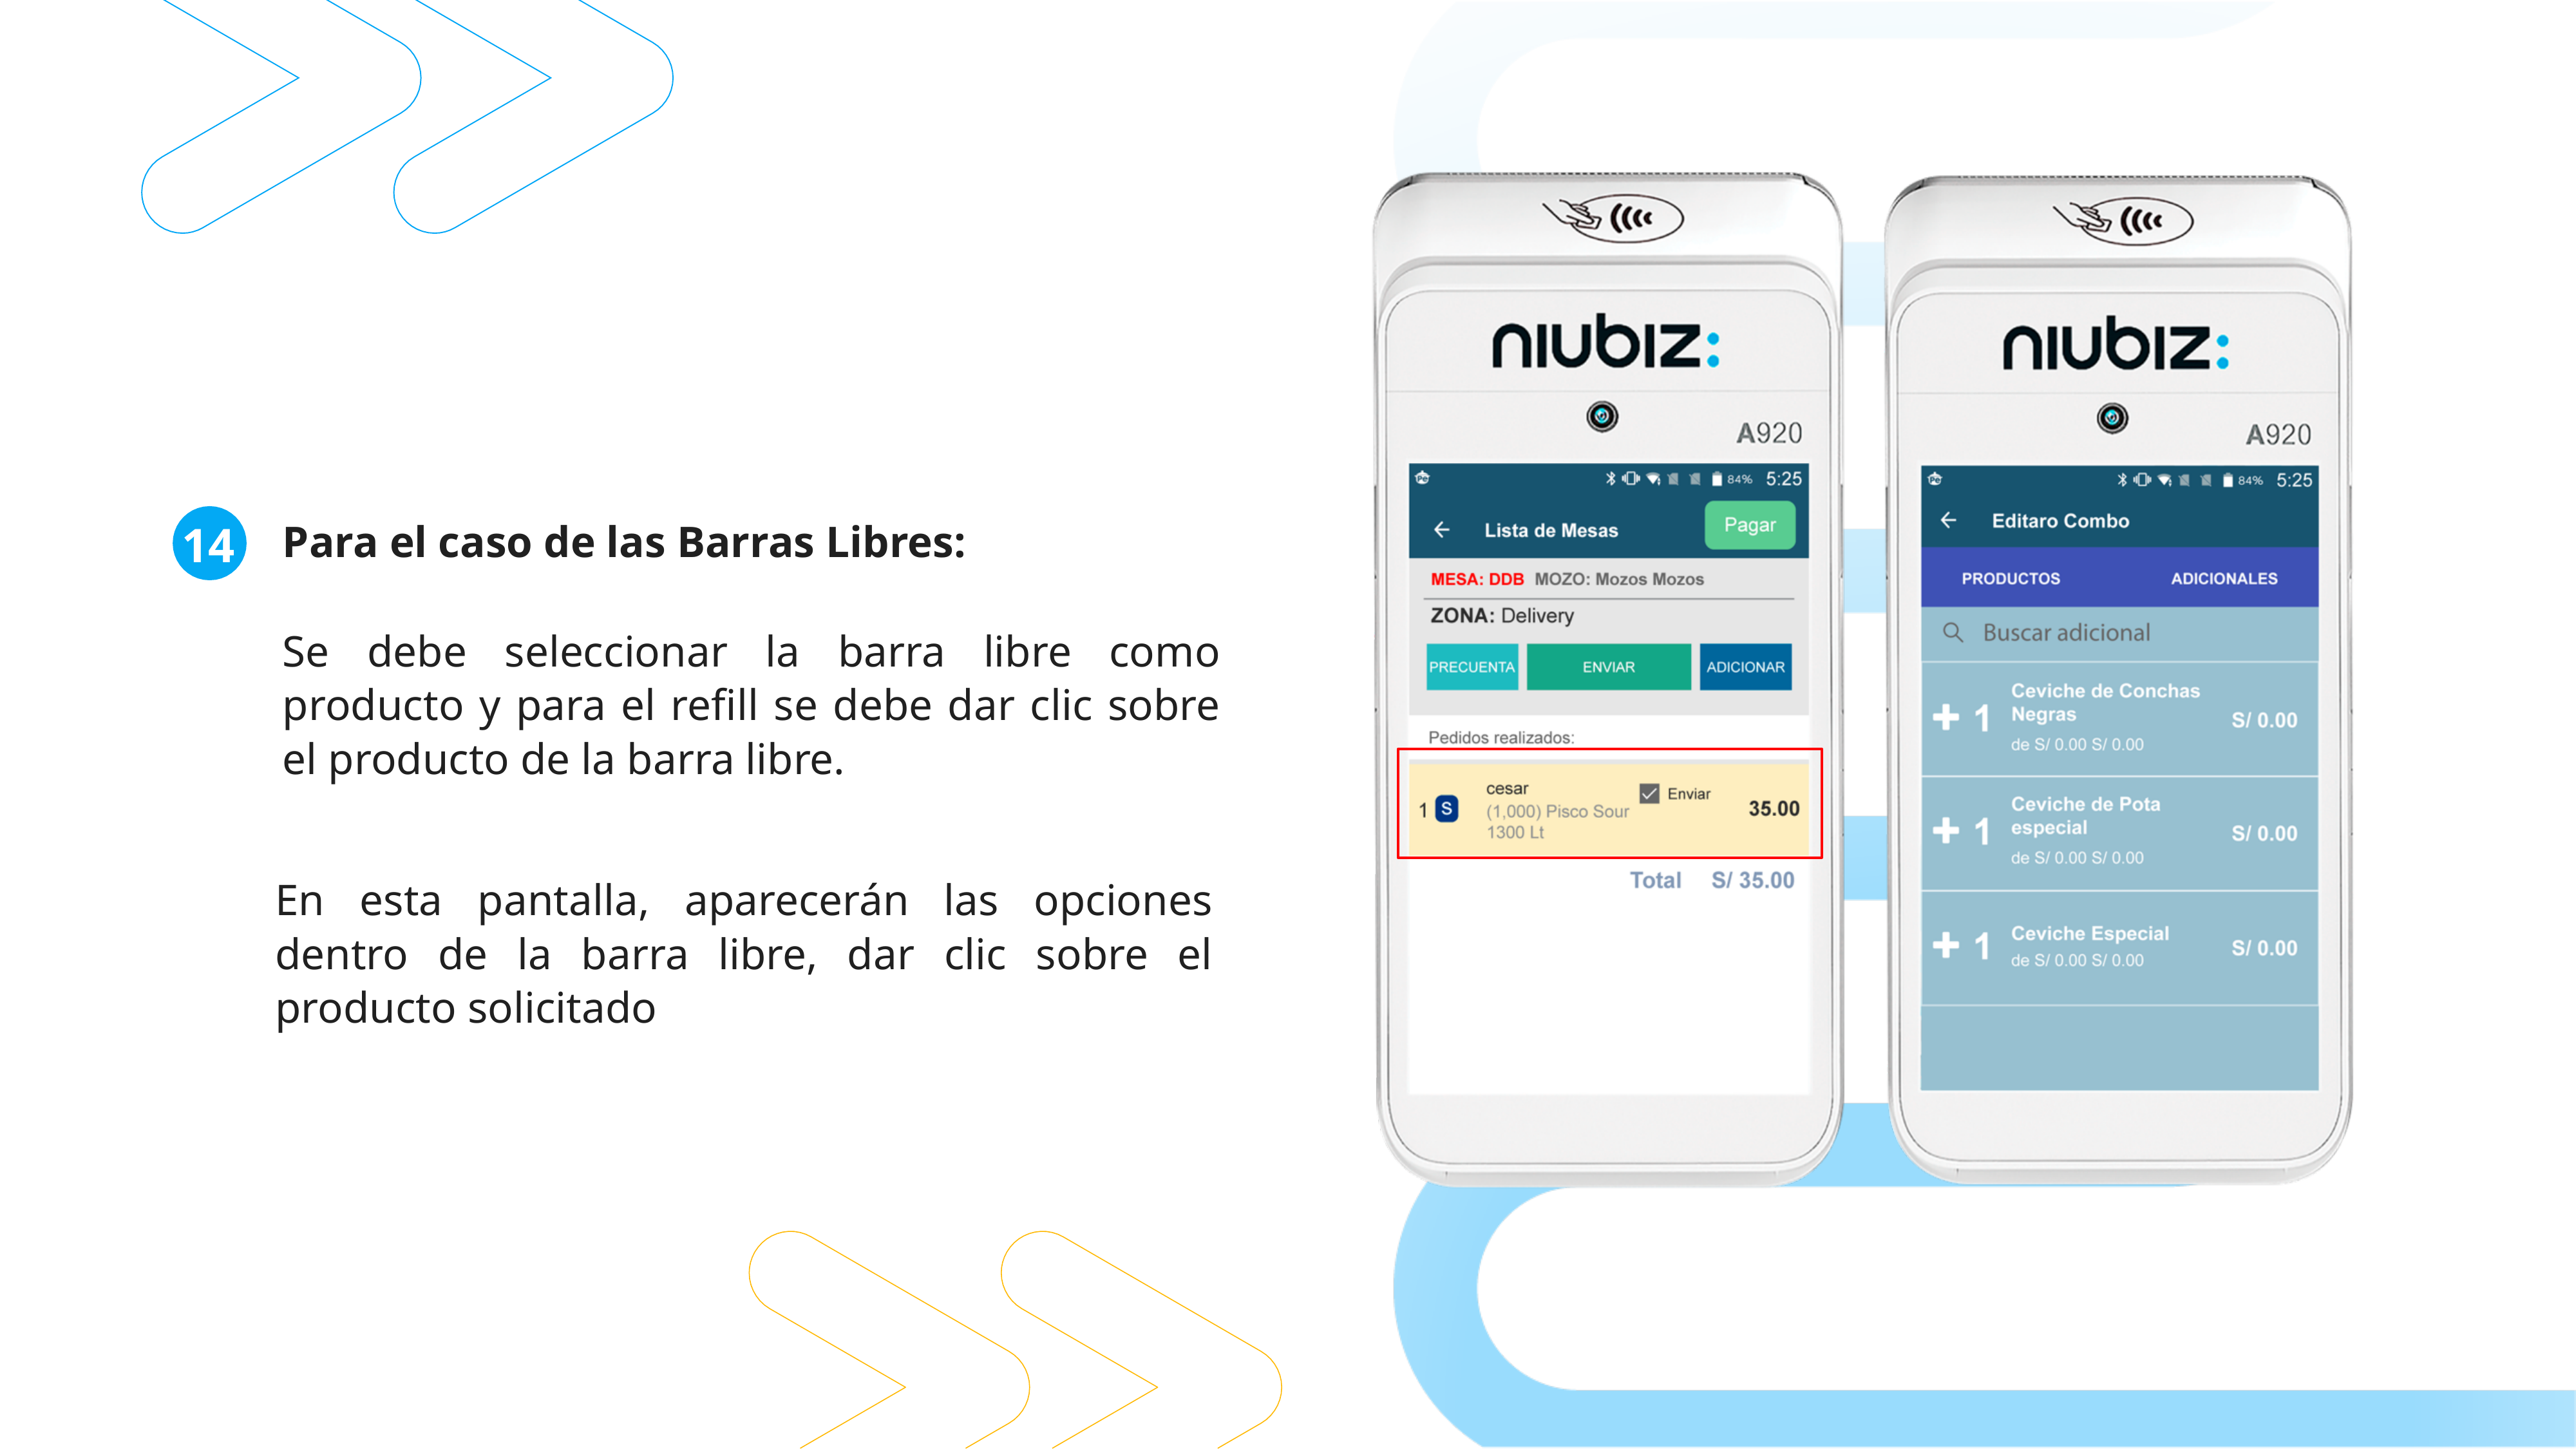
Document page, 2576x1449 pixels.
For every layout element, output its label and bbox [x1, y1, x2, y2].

text_box [140, 0, 2576, 1449]
picture [1352, 144, 2414, 1206]
